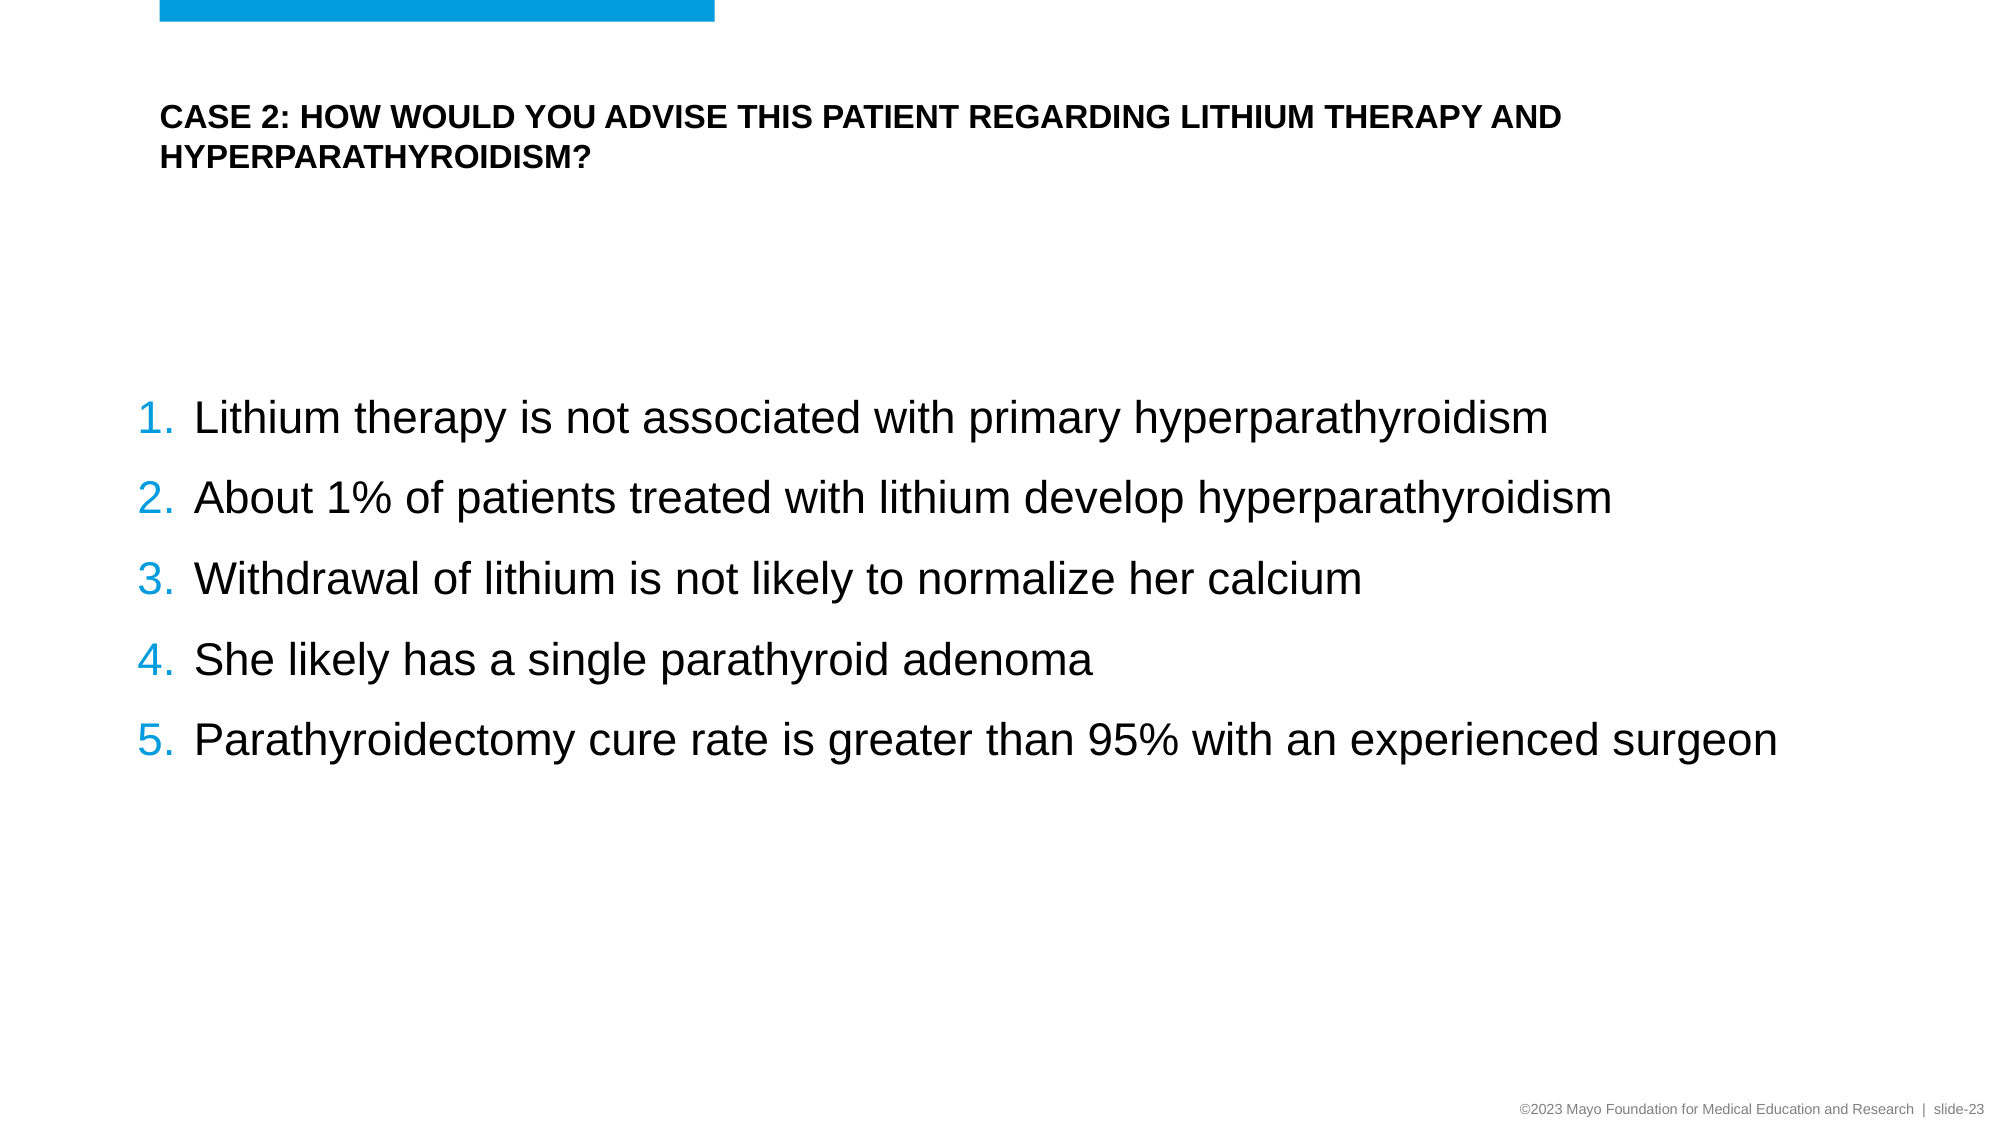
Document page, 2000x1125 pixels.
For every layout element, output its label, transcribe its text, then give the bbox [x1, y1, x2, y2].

list Lithium therapy is not associated with primary hyperparathyroidism About 1% of patients treated with lithium develop hyperparathyroidism Withdrawal of lithium is not likely to normalize her calcium She likely has a single parathyroid adenoma Parathyroidectomy cure rate is greater than 95% with an experienced surgeon [137, 393, 1862, 1014]
title Case 2: How would you advise this patient regarding Lithium therapy and hyperparathyroidism? [159, 87, 1800, 185]
